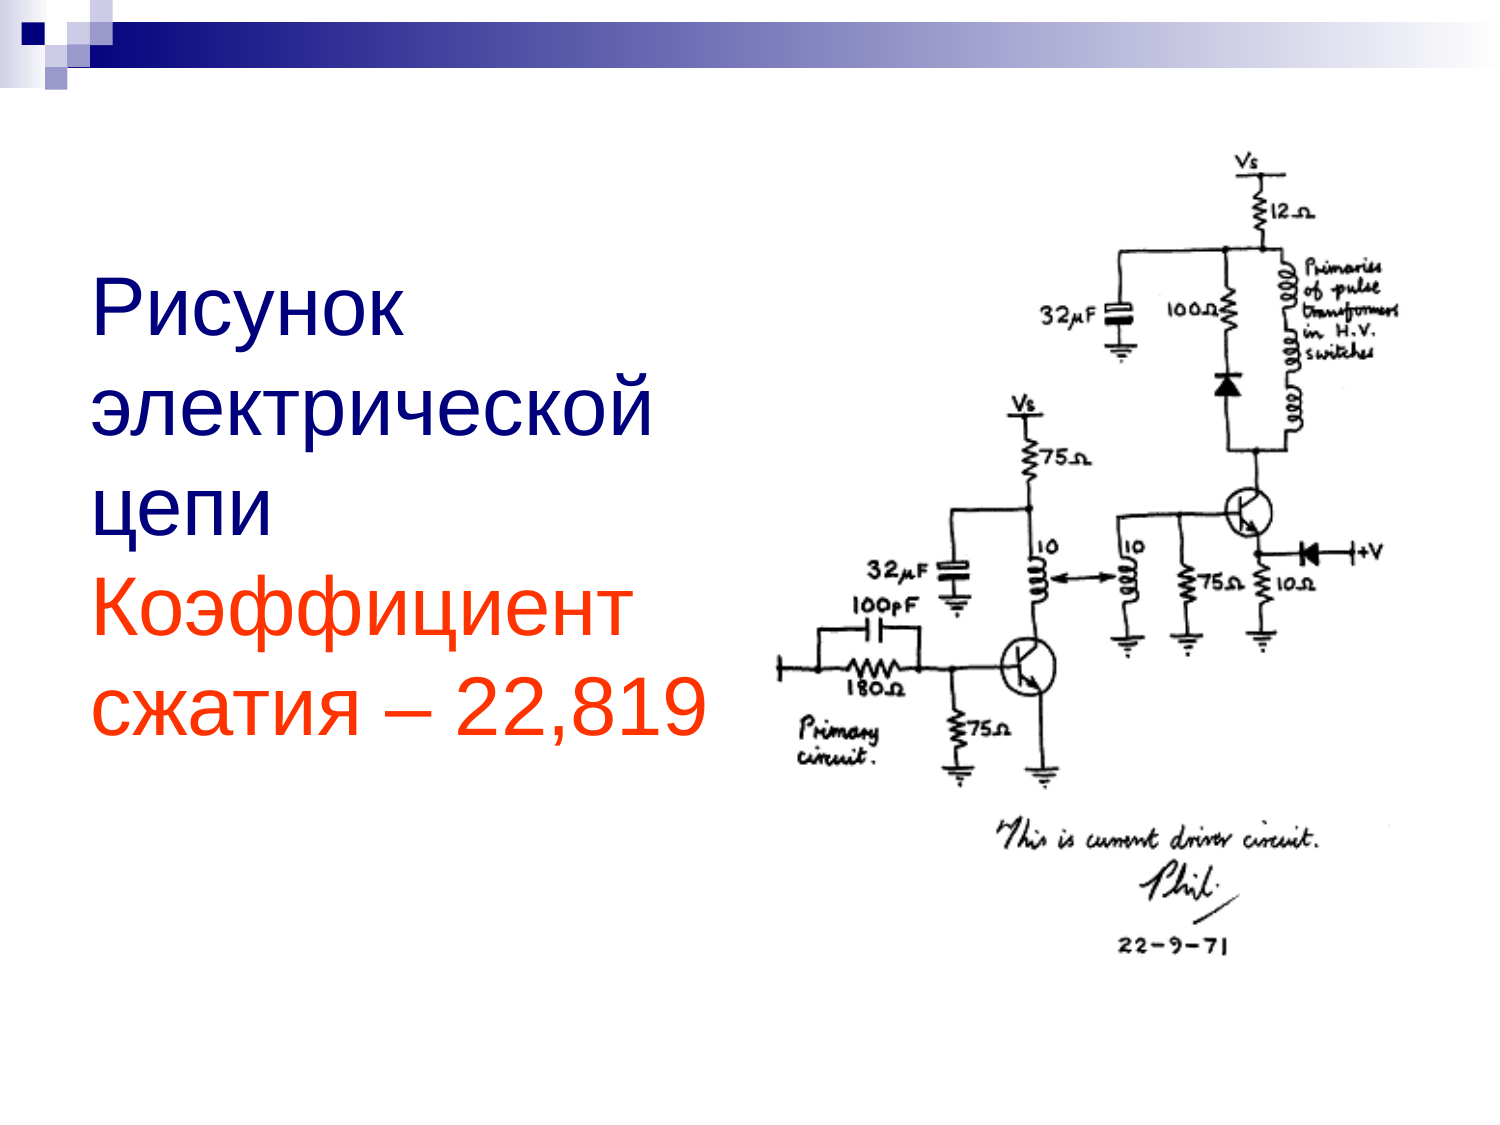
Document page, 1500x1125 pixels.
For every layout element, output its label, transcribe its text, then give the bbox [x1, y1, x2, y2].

picture [773, 89, 1437, 1004]
title Рисунок электрической цепи Коэффициент сжатия – 22,819 [75, 75, 810, 929]
